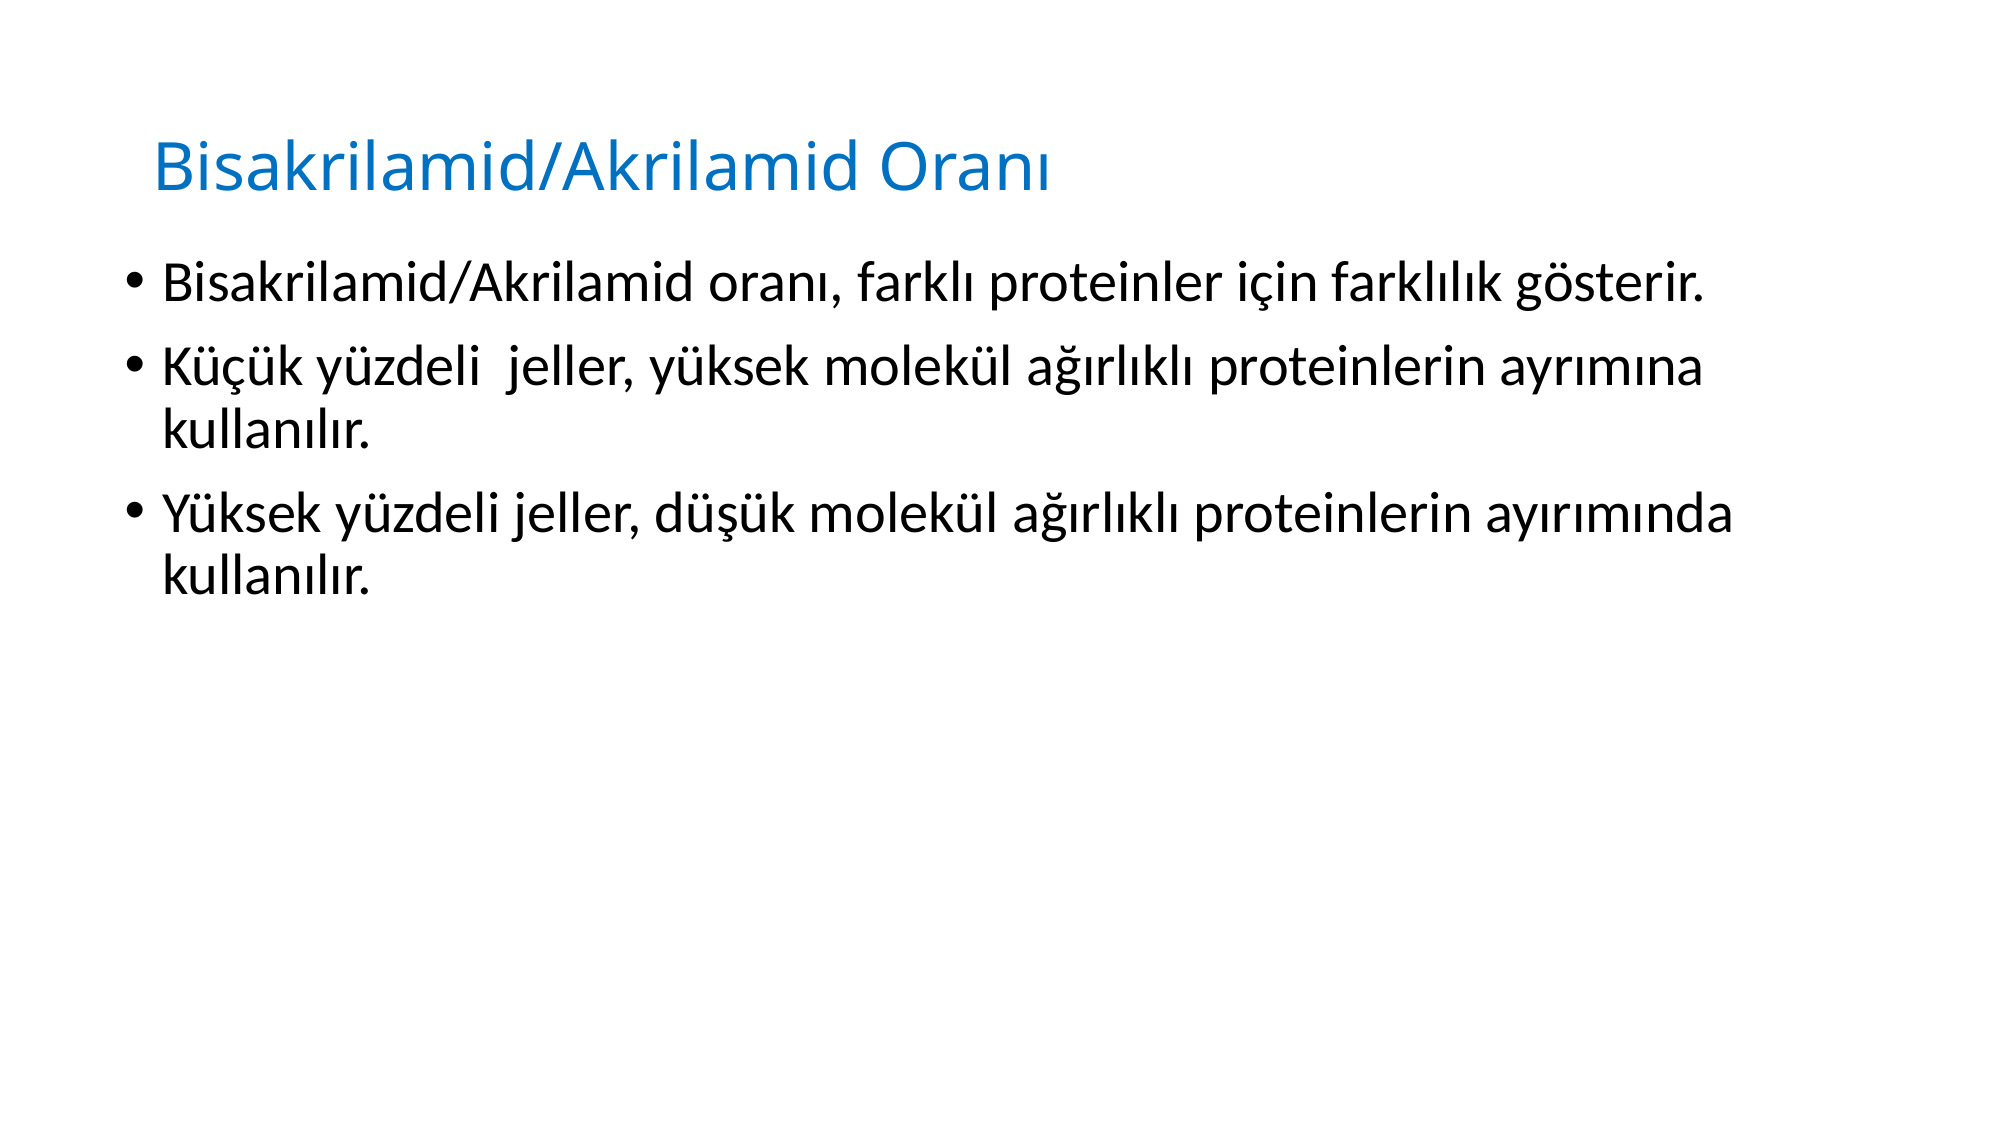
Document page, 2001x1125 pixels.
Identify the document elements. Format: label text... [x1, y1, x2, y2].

title Bisakrilamid/Akrilamid Oranı [137, 59, 1863, 278]
list Bisakrilamid/Akrilamid oranı, farklı proteinler için farklılık gösterir. Küçük yüzdeli jeller, yüksek molekül ağırlıklı proteinlerin ayrımına kullanılır. Yüksek yüzdeli jeller, düşük molekül ağırlıklı proteinlerin ayırımında kullanılır. [109, 243, 1835, 958]
